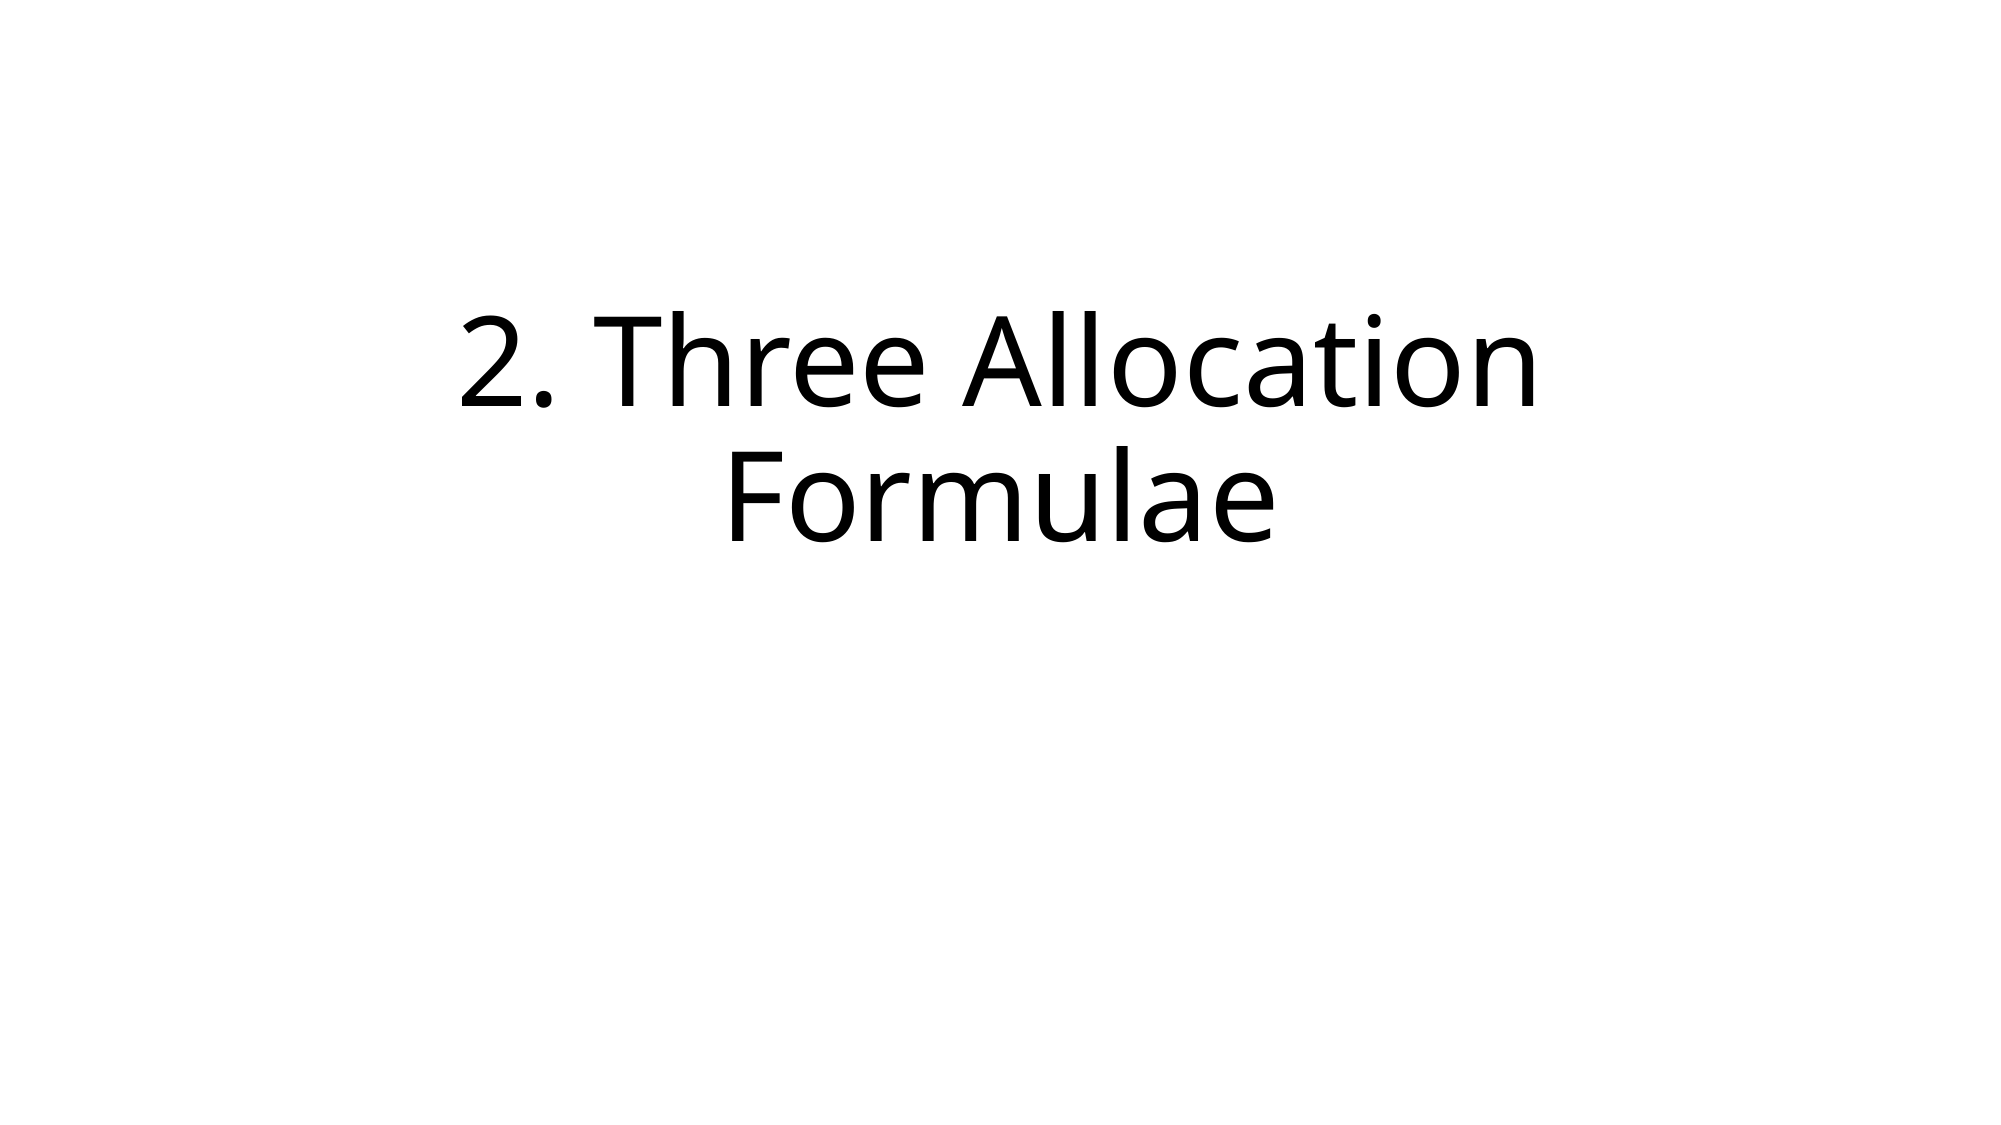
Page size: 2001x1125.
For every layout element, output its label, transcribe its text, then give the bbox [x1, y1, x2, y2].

title 2. Three Allocation Formulae [249, 184, 1750, 576]
